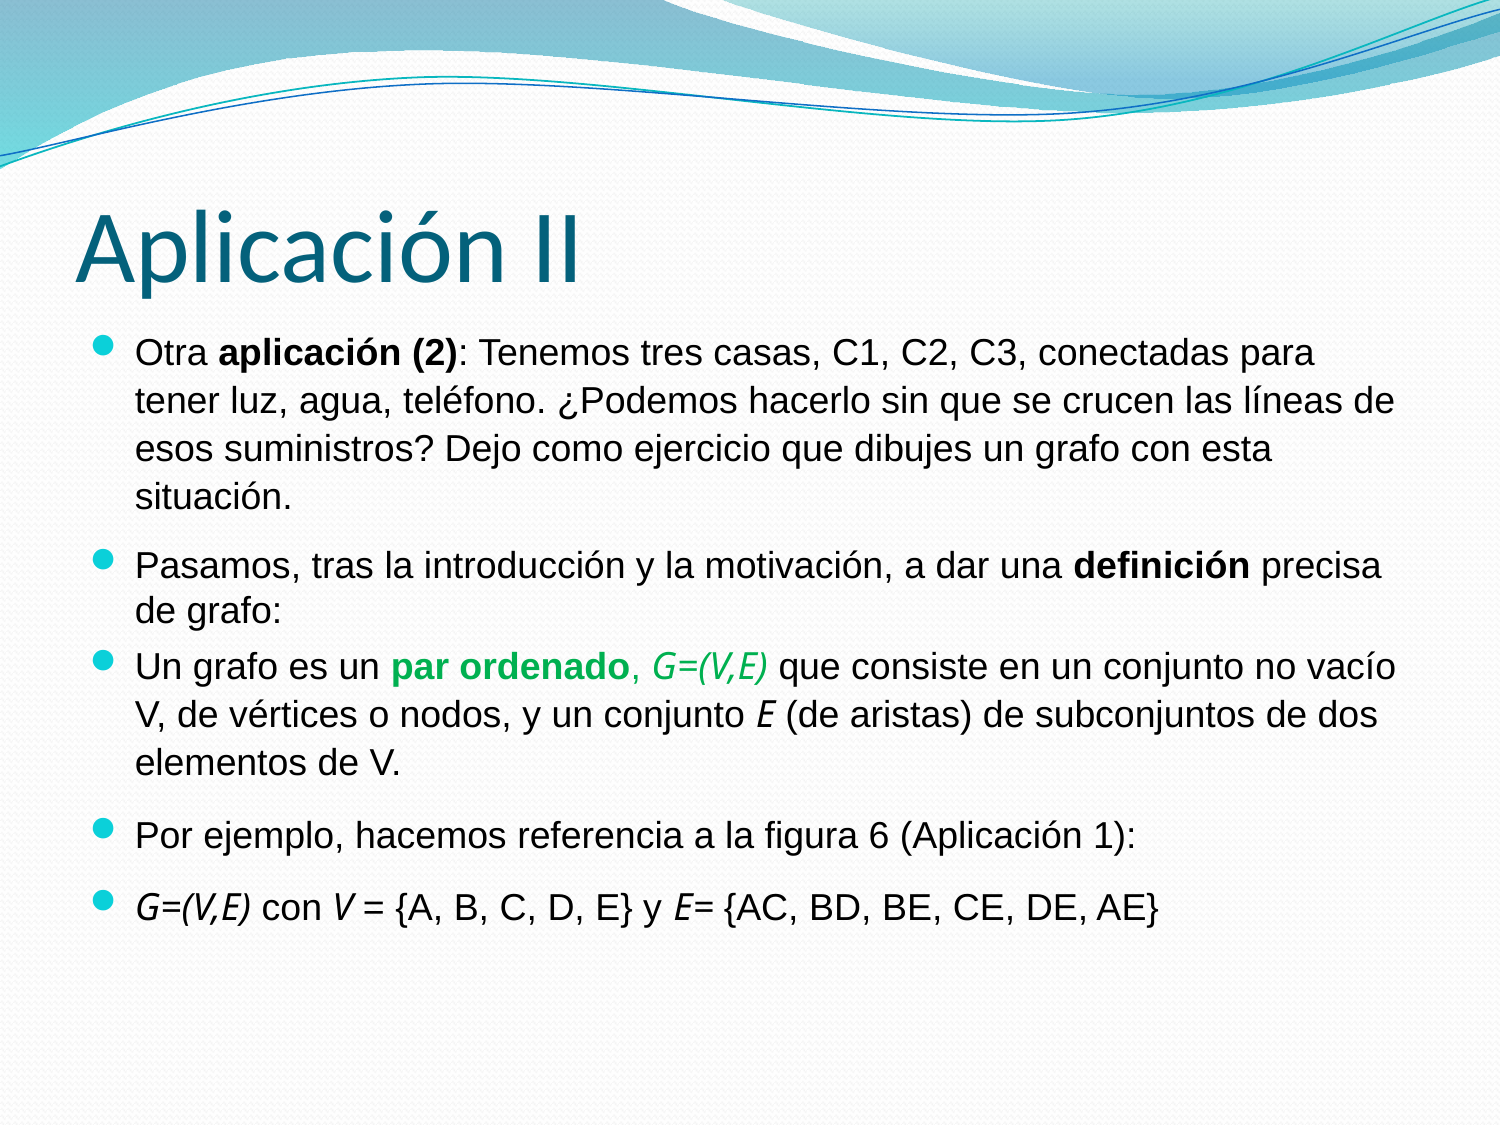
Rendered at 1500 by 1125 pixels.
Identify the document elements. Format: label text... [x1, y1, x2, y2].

title Aplicación II [75, 115, 1425, 303]
list Otra aplicación (2): Tenemos tres casas, C1, C2, C3, conectadas para tener luz, agua, teléfono. ¿Podemos hacerlo sin que se crucen las líneas de esos suministros? Dejo como ejercicio que dibujes un grafo con esta situación. Pasamos, tras la introducción y la motivación, a dar una definición precisa de grafo: Un grafo es un par ordenado, G=(V,E) que consiste en un conjunto no vacío V, de vértices o nodos, y un conjunto E (de aristas) de subconjuntos de dos elementos de V. Por ejemplo, hacemos referencia a la figura 6 (Aplicación 1): G=(V,E) con V = {A, B, C, D, E} y E= {AC, BD, BE, CE, DE, AE} [75, 317, 1425, 1038]
